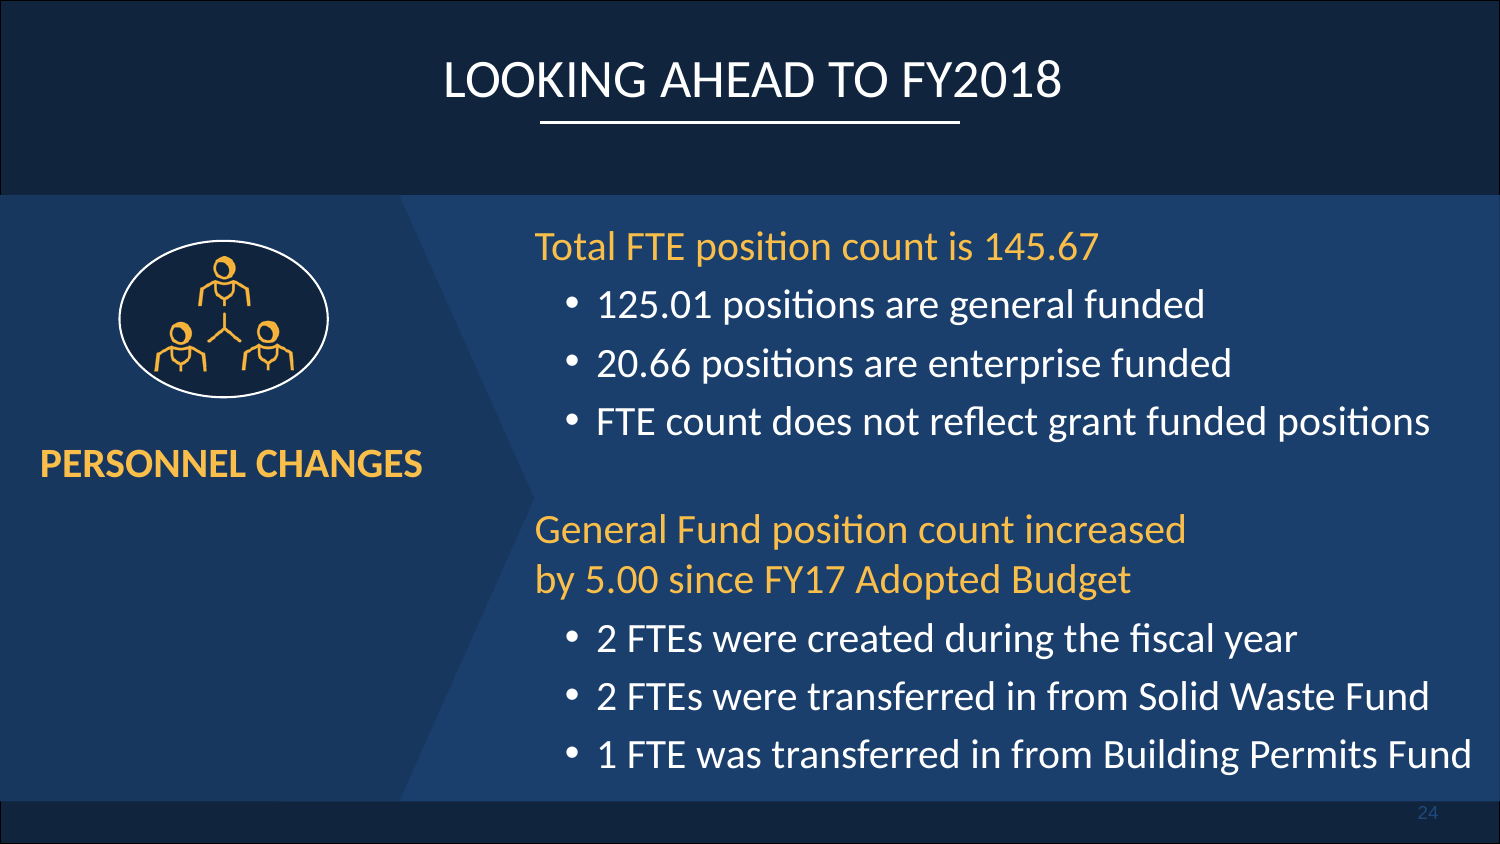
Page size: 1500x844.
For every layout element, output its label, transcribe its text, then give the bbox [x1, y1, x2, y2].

picture [153, 256, 294, 374]
text_box LOOKING AHEAD TO FY2018 [0, 17, 1500, 135]
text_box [0, 194, 1500, 802]
